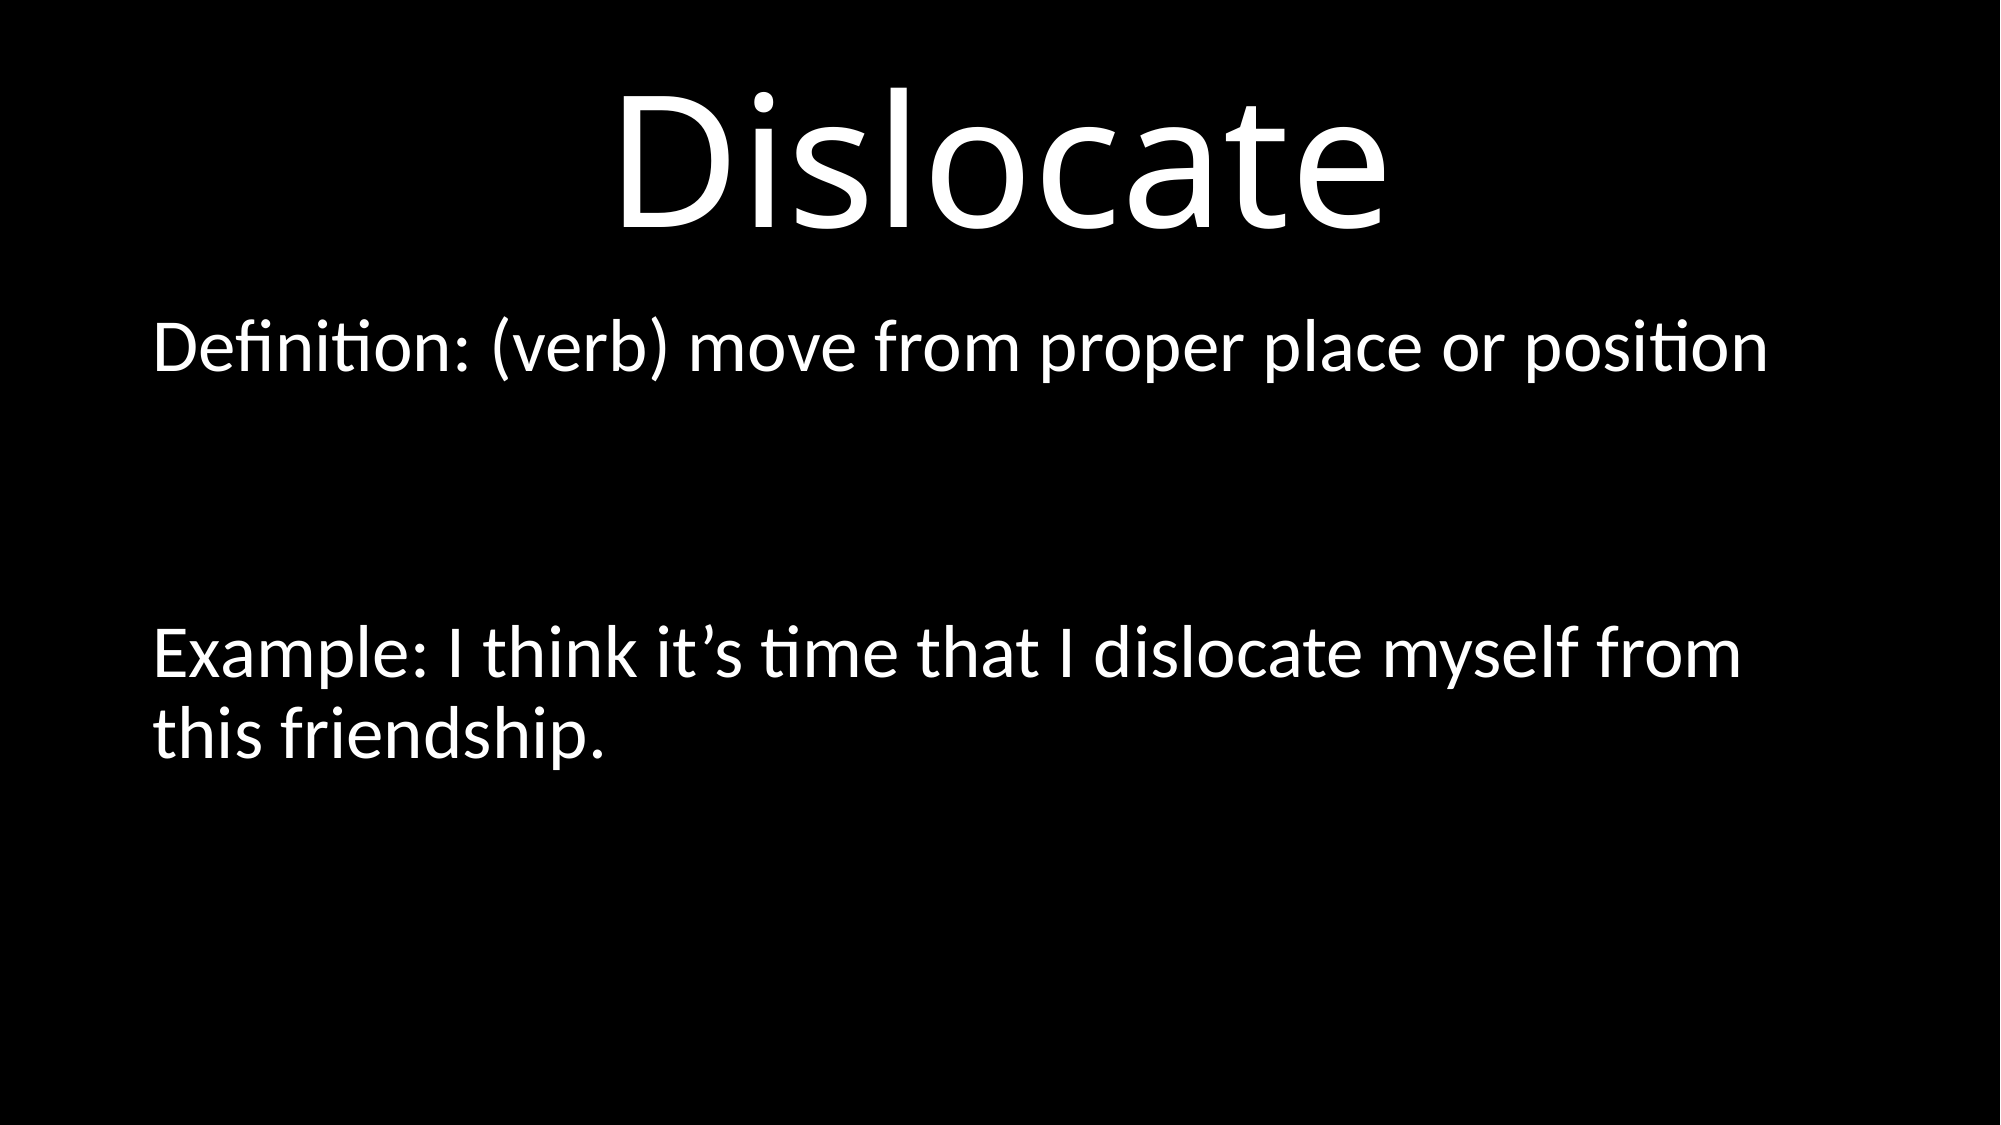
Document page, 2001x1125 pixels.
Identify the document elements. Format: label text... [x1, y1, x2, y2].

title Dislocate [137, 59, 1863, 278]
list Definition: (verb) move from proper place or position Example: I think it’s time that I dislocate myself from this friendship. [137, 299, 1863, 1014]
